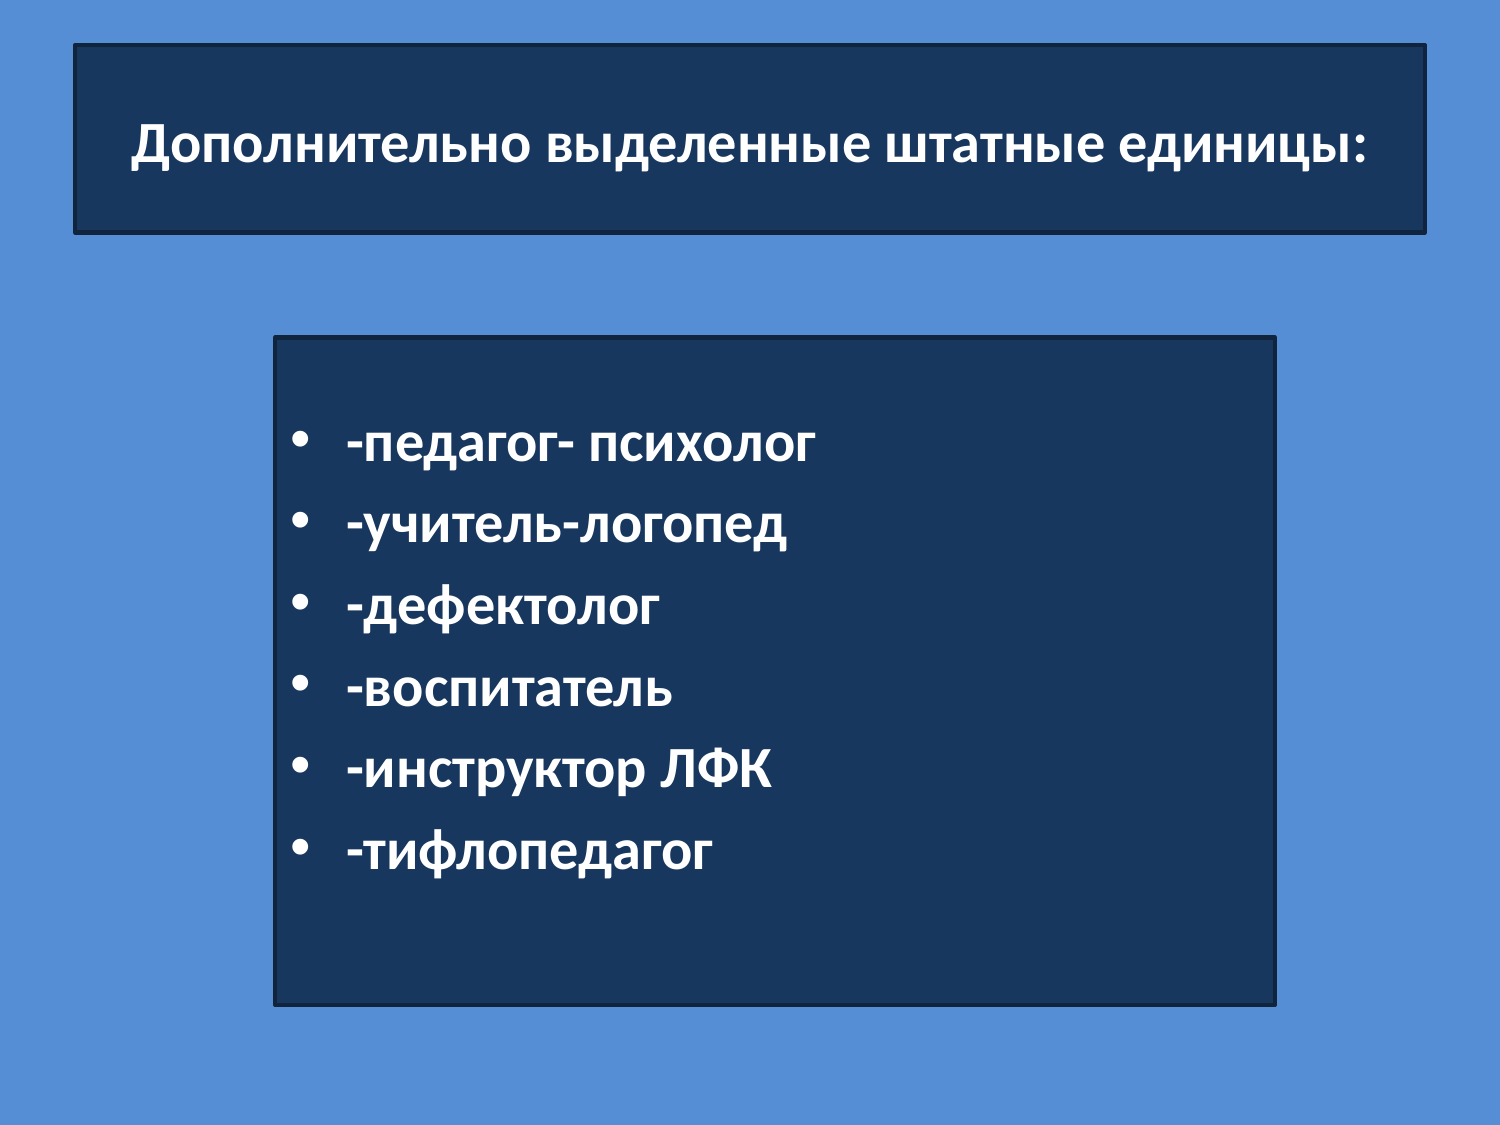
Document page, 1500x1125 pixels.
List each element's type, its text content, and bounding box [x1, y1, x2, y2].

list -педагог- психолог -учитель-логопед -дефектолог -воспитатель -инструктор ЛФК -тифлопедагог [273, 335, 1277, 1007]
title Дополнительно выделенные штатные единицы: [73, 43, 1427, 235]
